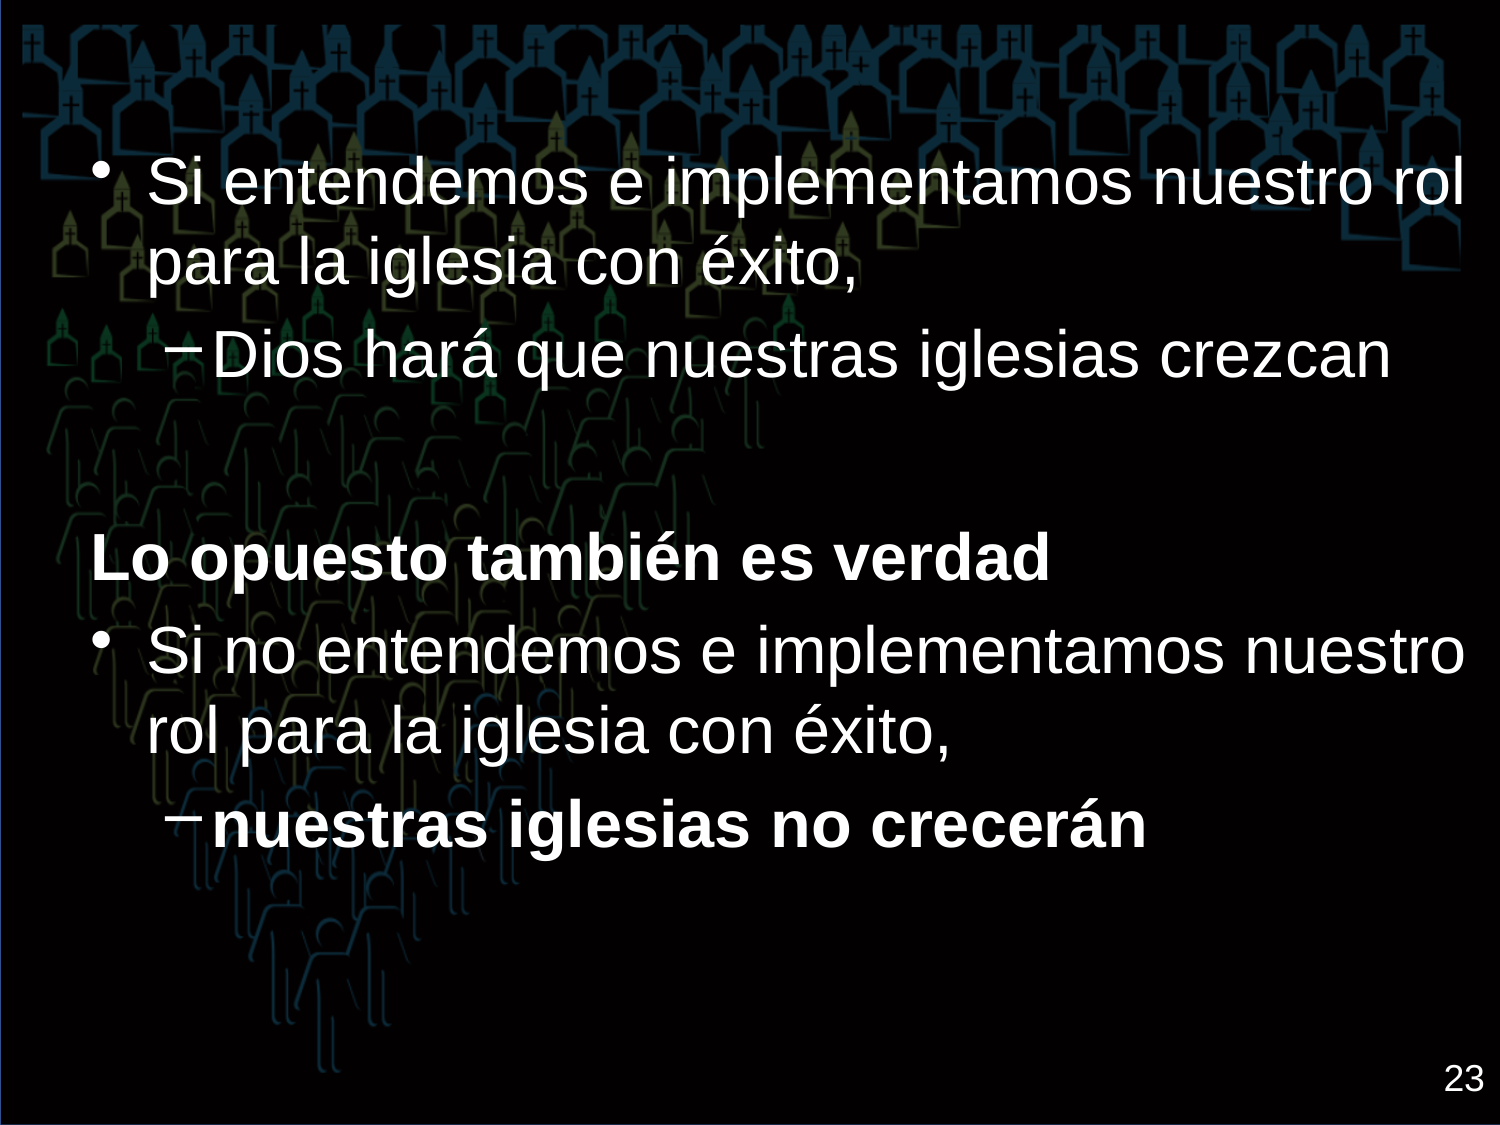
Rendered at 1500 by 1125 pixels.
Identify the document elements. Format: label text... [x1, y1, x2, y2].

picture [0, 0, 1500, 1125]
list Si entendemos e implementamos nuestro rol para la iglesia con éxito, Dios hará que nuestras iglesias crezcan Lo opuesto también es verdad Si no entendemos e implementamos nuestro rol para la iglesia con éxito, nuestras iglesias no crecerán [75, 130, 1500, 788]
slide_number 23 [1149, 1046, 1500, 1125]
